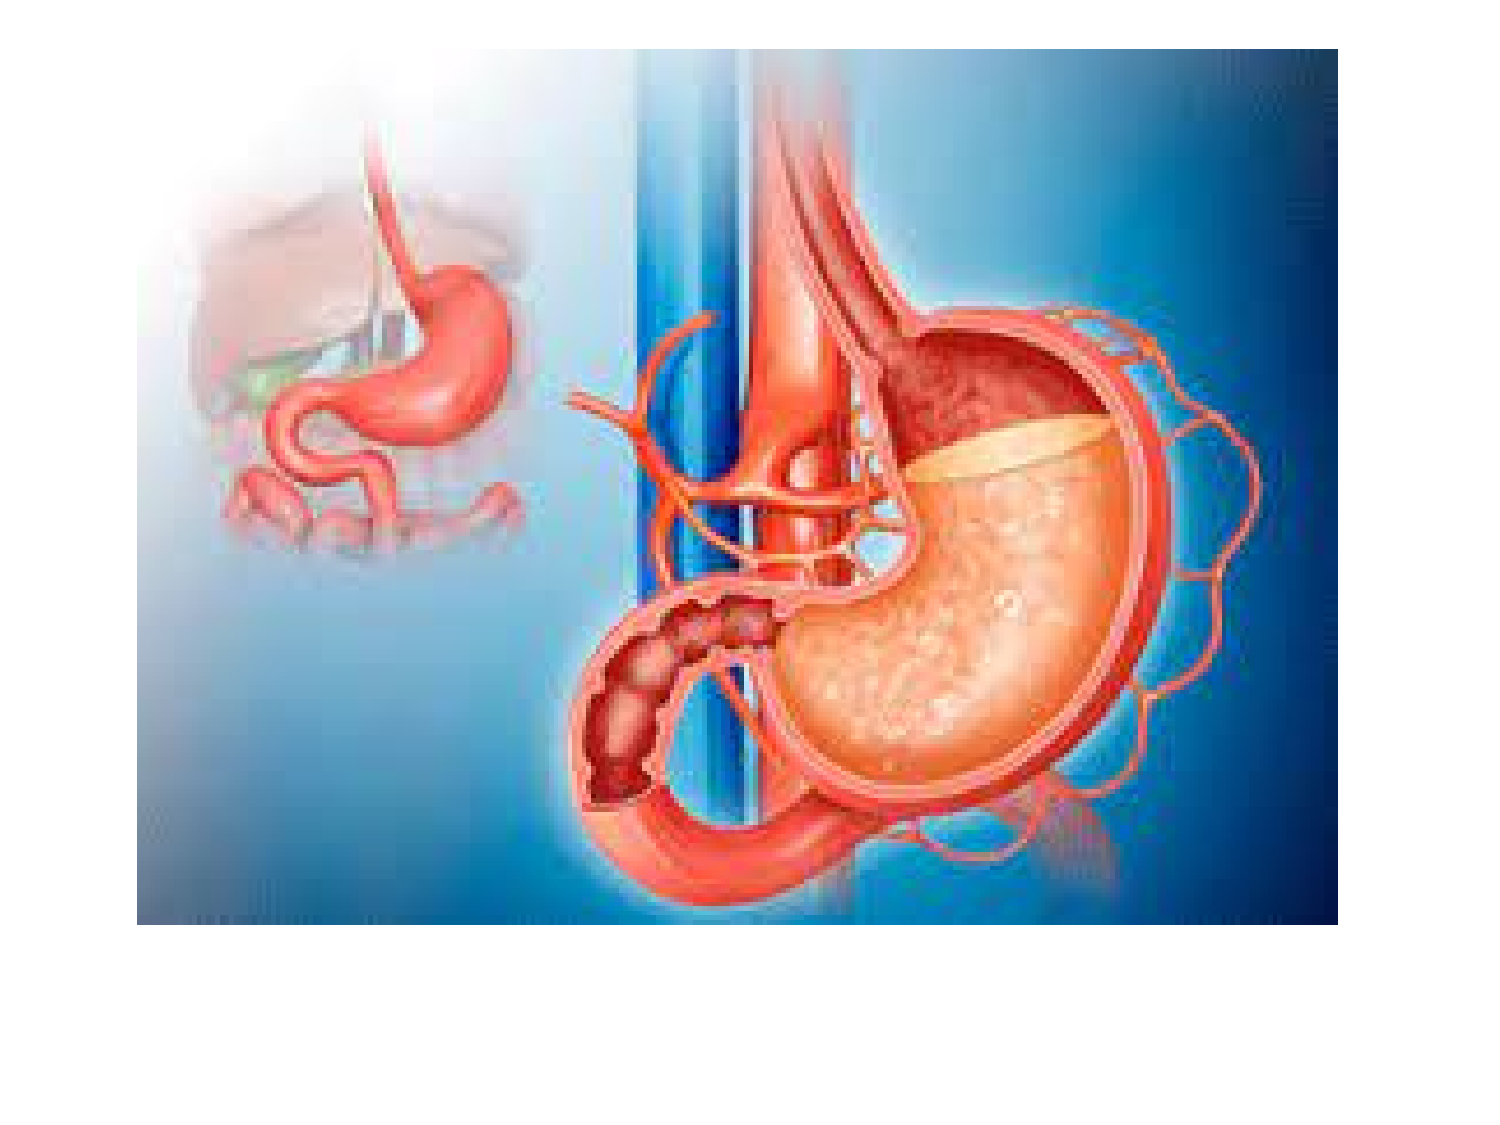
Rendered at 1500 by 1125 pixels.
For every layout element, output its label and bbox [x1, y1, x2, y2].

list [137, 49, 1338, 926]
